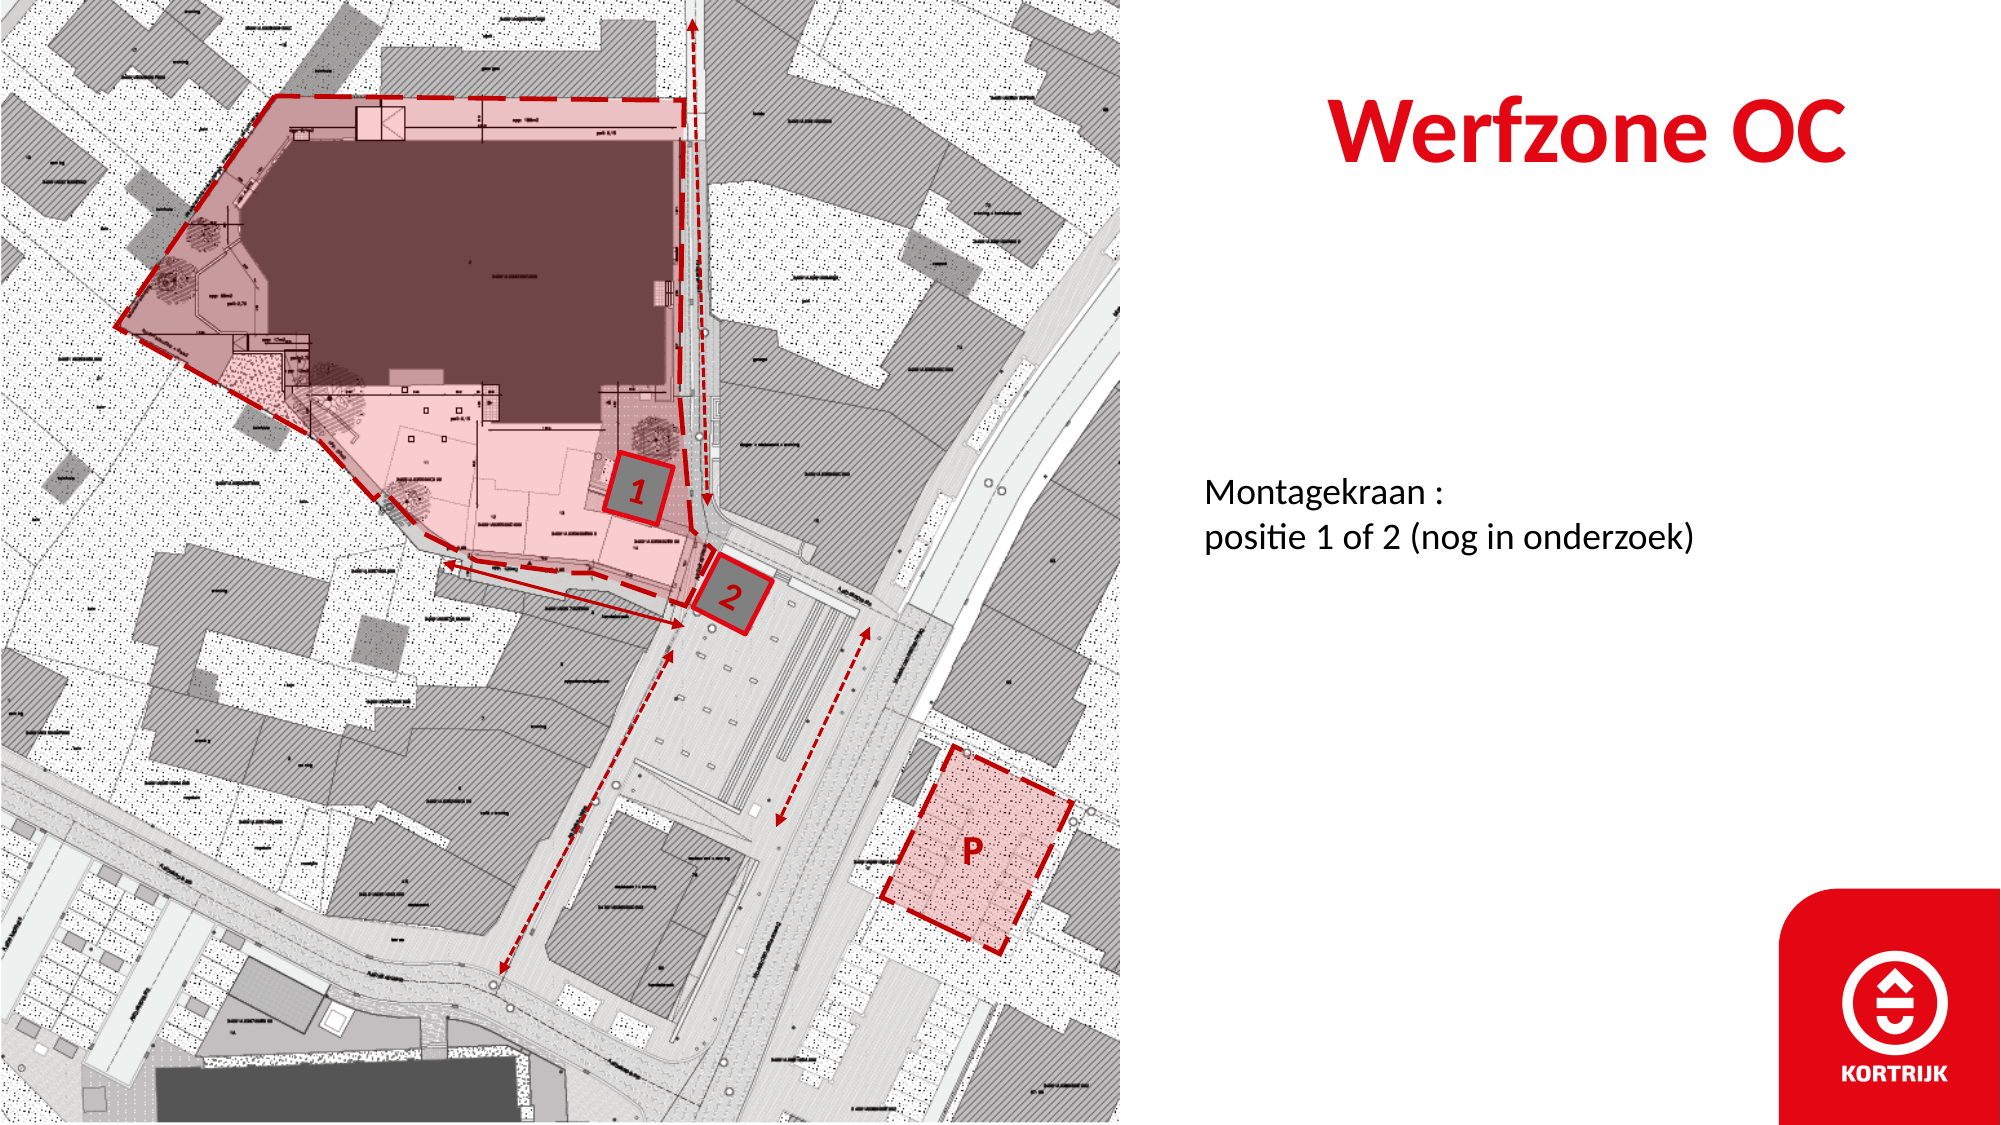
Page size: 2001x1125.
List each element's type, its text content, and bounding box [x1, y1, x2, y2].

text_box Werfzone OC [1298, 75, 1863, 187]
picture [1829, 935, 1961, 1097]
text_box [776, 626, 871, 828]
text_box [442, 562, 685, 627]
picture [0, 0, 1120, 1125]
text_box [692, 18, 708, 507]
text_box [499, 649, 674, 975]
text_box Montagekraan : positie 1 of 2 (nog in onderzoek) [1189, 459, 1914, 565]
